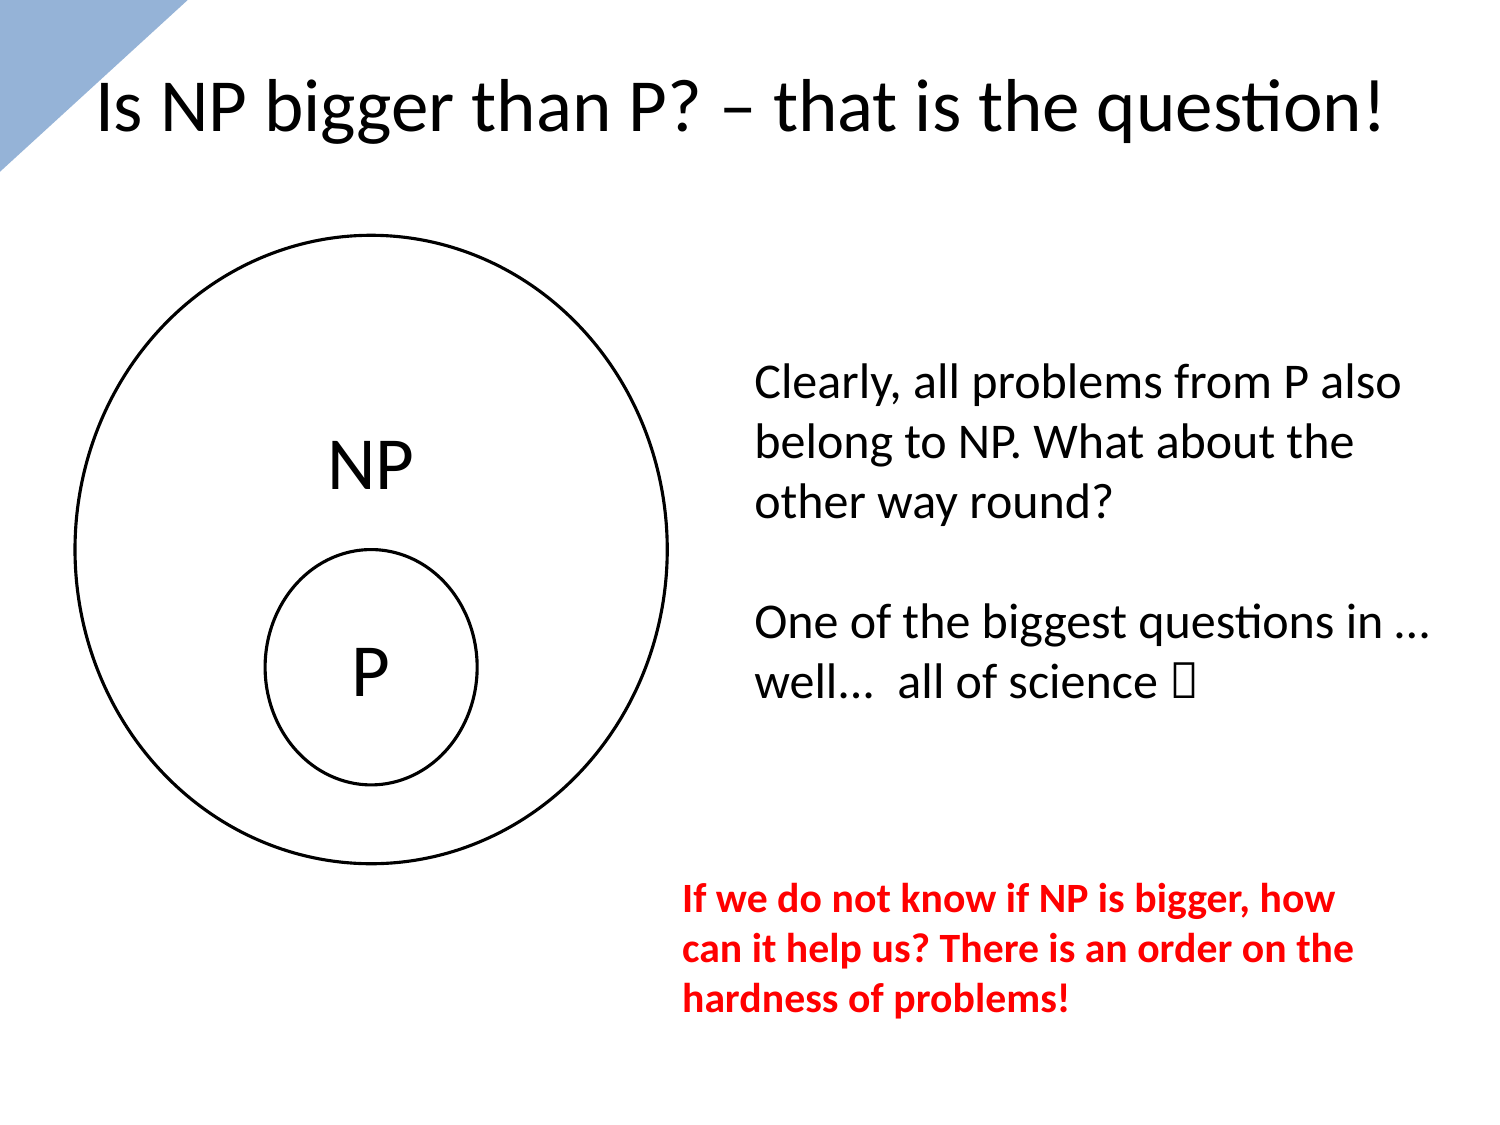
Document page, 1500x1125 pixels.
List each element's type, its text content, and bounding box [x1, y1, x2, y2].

text_box [263, 547, 480, 787]
title Is NP bigger than P? – that is the question! [79, 42, 1430, 161]
text_box [0, 0, 190, 174]
text_box If we do not know if NP is bigger, how can it help us? There is an order on the hardness of problems! [667, 863, 1384, 1029]
text_box Clearly, all problems from P also belong to NP. What about the other way round? One of the biggest questions in … well... all of science  [739, 341, 1472, 717]
text_box [72, 233, 670, 866]
text_box NP [312, 407, 430, 512]
text_box P [311, 614, 431, 719]
